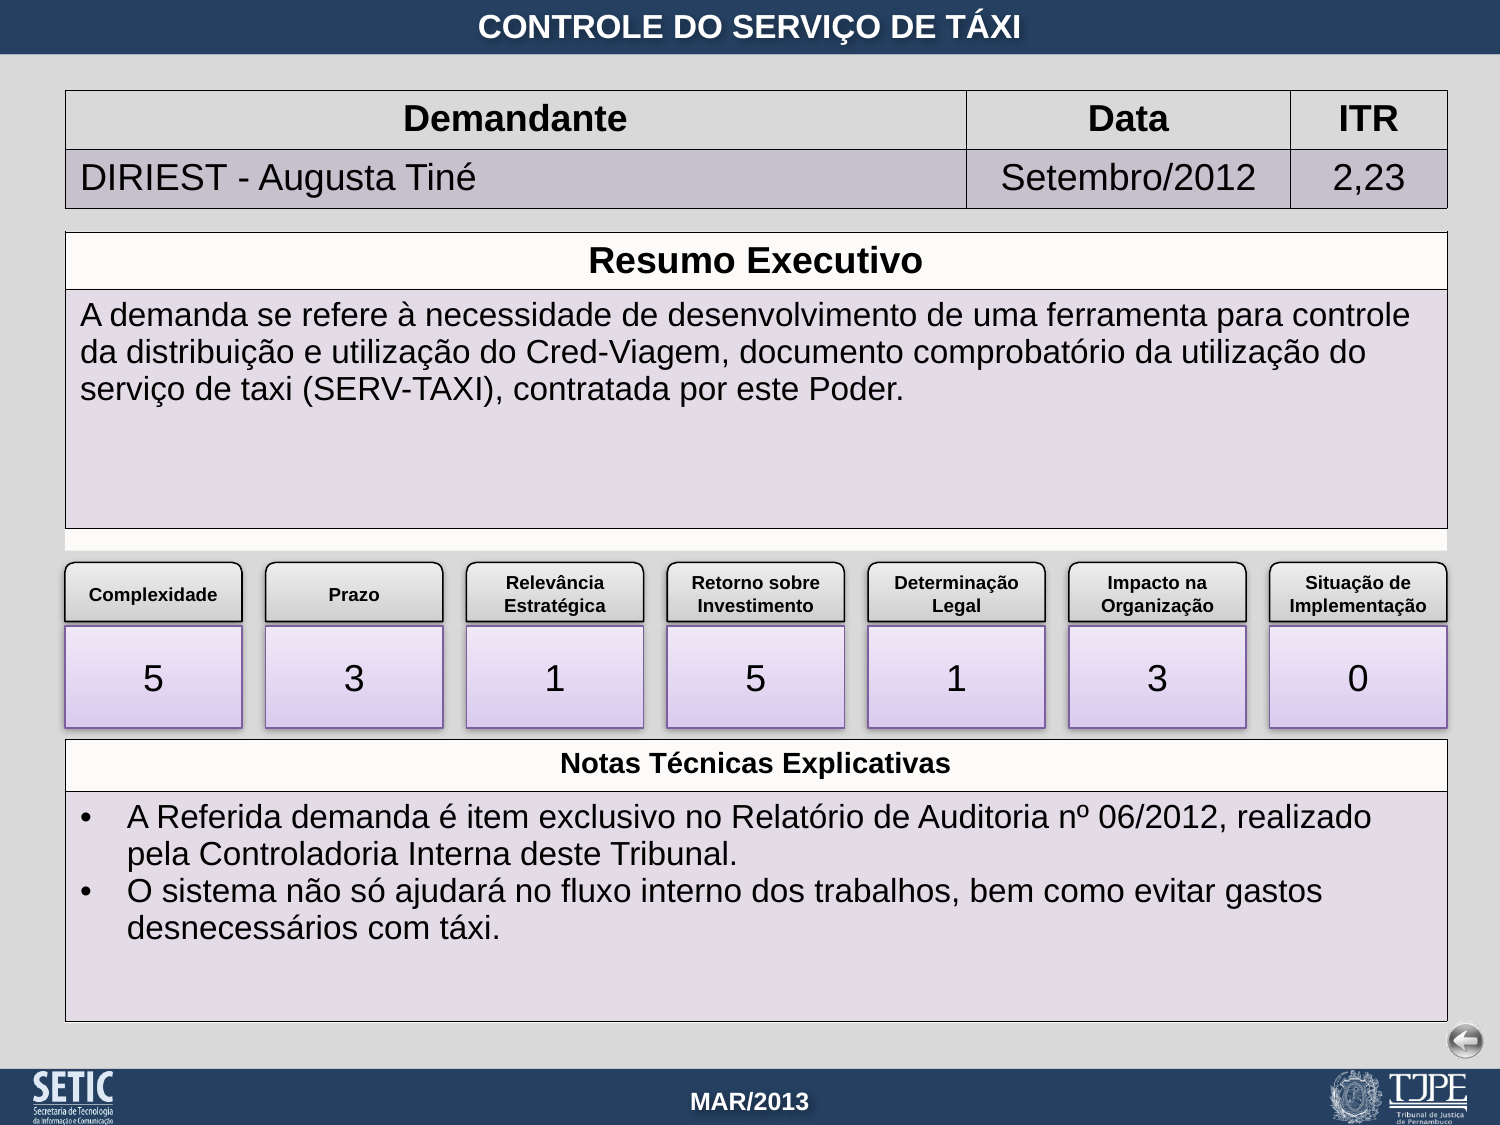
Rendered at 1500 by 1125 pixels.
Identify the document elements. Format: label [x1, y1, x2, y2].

text_box [64, 561, 243, 623]
table_cell [1291, 150, 1447, 208]
table_cell [66, 290, 1447, 528]
text_box [63, 230, 1449, 553]
text_box [63, 738, 1449, 1025]
text_box [265, 625, 444, 729]
text_box [867, 625, 1046, 729]
text_box [64, 625, 243, 729]
table_header [66, 740, 1447, 791]
text_box [1268, 561, 1448, 623]
table_header [66, 233, 1447, 289]
text_box [1068, 625, 1247, 729]
text_box [466, 625, 644, 729]
text_box [666, 625, 845, 729]
picture [1329, 1070, 1467, 1124]
title [0, 0, 1500, 67]
picture [1446, 1020, 1485, 1059]
table_header [66, 91, 966, 149]
text_box [867, 561, 1046, 623]
table_header [967, 91, 1290, 149]
text_box [666, 561, 846, 623]
table_cell [66, 150, 966, 208]
text_box [1068, 561, 1247, 623]
text_box [264, 561, 444, 623]
text_box [1269, 625, 1448, 729]
table_cell [967, 150, 1290, 208]
table_cell [66, 792, 1447, 1021]
table_header [1291, 91, 1447, 149]
text_box [465, 561, 645, 623]
